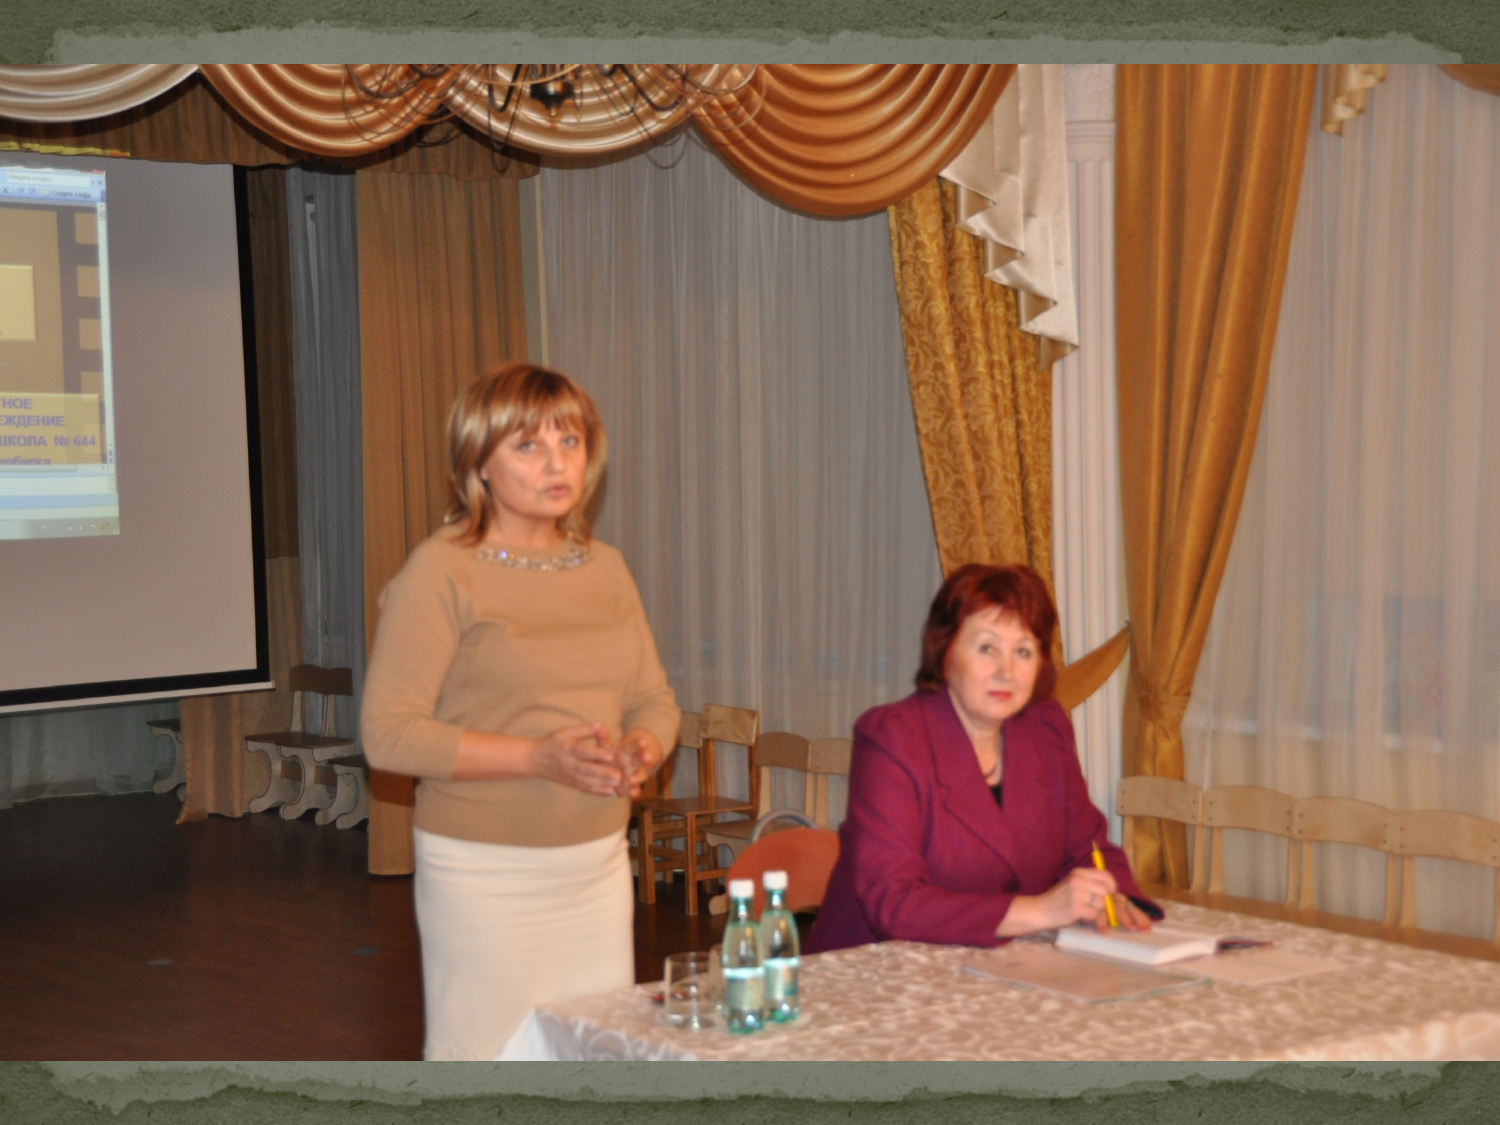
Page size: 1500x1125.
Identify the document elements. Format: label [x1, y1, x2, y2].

picture [0, 64, 1500, 1061]
